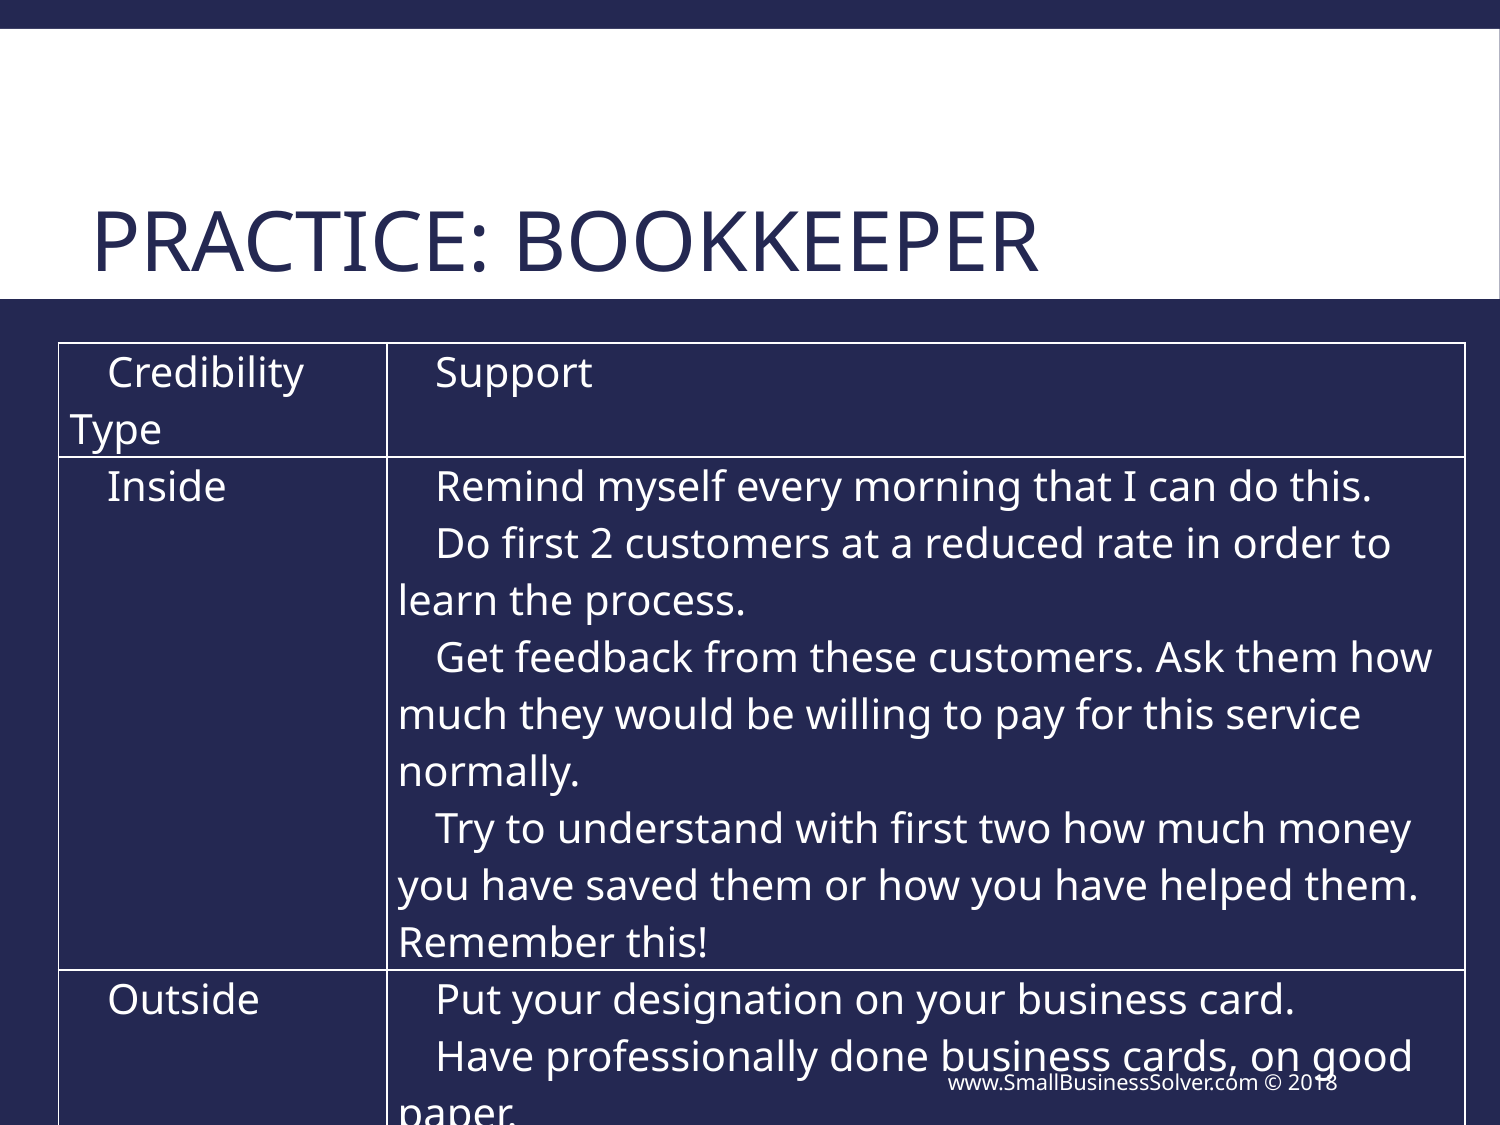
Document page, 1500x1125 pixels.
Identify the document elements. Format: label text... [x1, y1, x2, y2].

table_cell Put your designation on your business card. Have professionally done business cards, on good paper. Write up case studies regarding how you helped your first 2 clients. Dress in a suit whenever meeting a client. [388, 971, 1464, 1125]
table_header Support [388, 344, 1464, 456]
title Practice: Bookkeeper [75, 152, 1425, 340]
footer www.SmallBusinessSolver.com © 2018 [687, 1053, 1354, 1114]
table_header Credibility Type [59, 344, 386, 456]
table_cell Outside [59, 971, 386, 1125]
table_cell Remind myself every morning that I can do this. Do first 2 customers at a reduced rate in order to learn the process. Get feedback from these customers. Ask them how much they would be willing to pay for this service normally. Try to understand with first two how much money you have saved them or how you have helped them. Remember this! [388, 458, 1464, 969]
table_cell Inside [59, 458, 386, 969]
